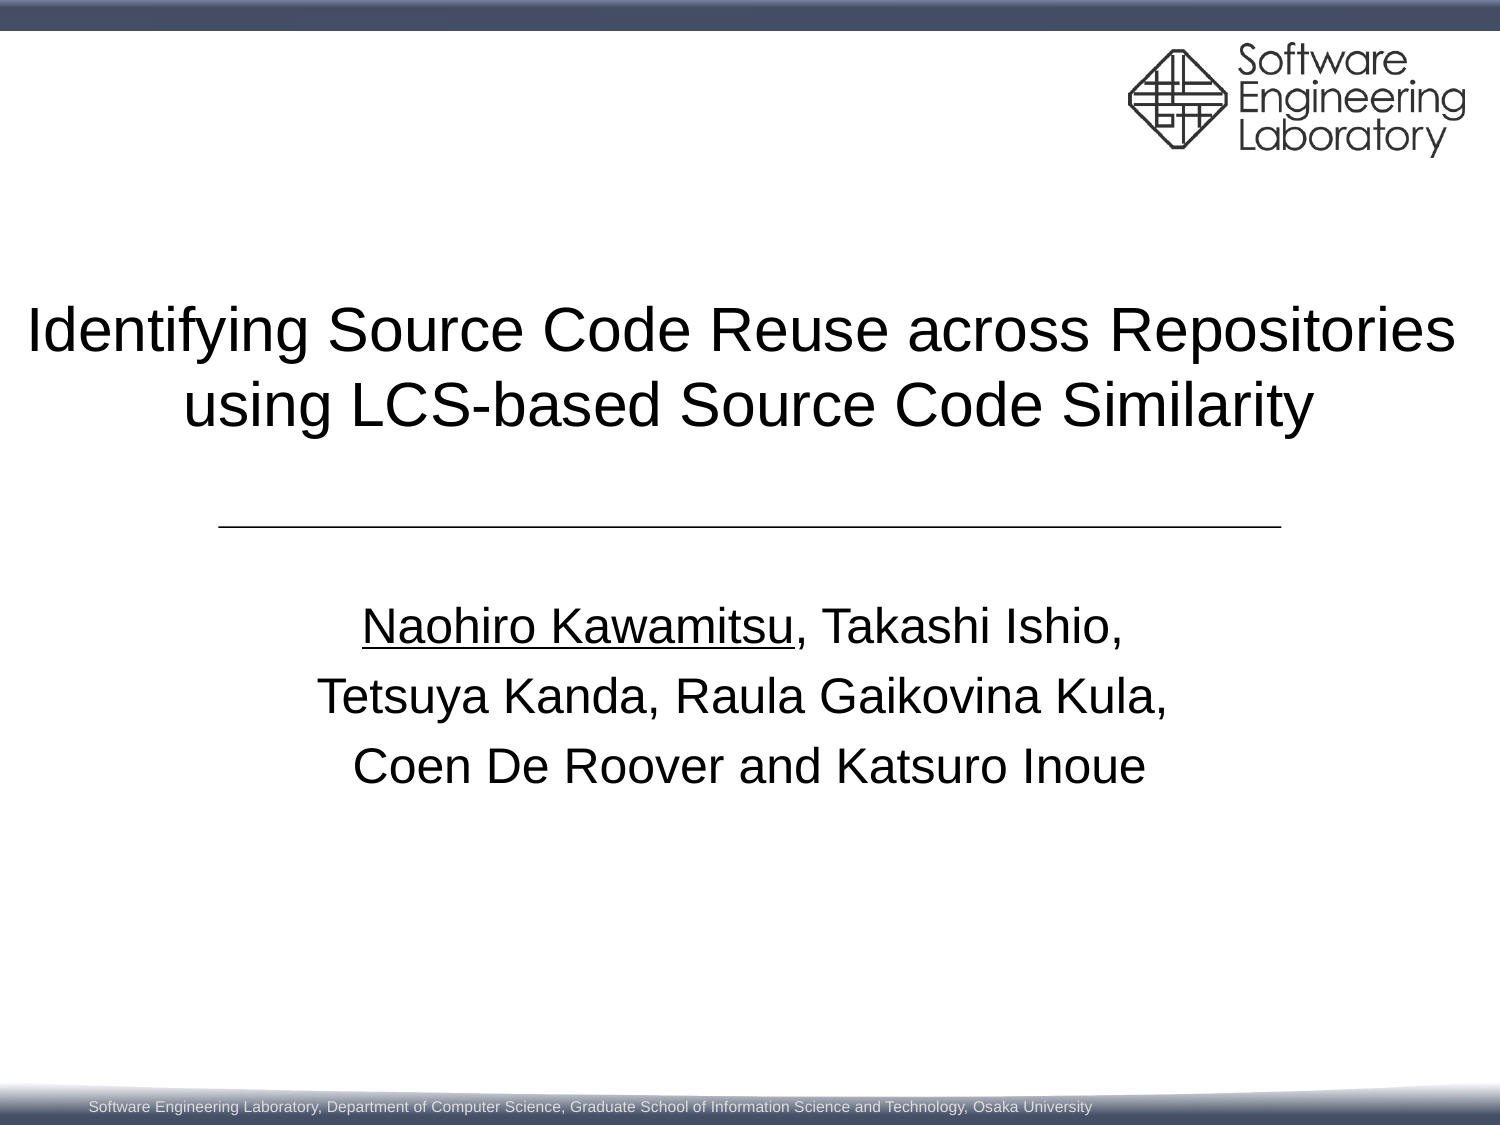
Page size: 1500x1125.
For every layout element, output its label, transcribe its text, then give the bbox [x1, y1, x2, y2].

subtitle Naohiro Kawamitsu, Takashi Ishio, Tetsuya Kanda, Raula Gaikovina Kula, Coen De Roover and Katsuro Inoue [224, 585, 1276, 874]
picture [0, 1082, 1500, 1125]
picture [1128, 42, 1465, 158]
title Identifying Source Code Reuse across Repositories using LCS-based Source Code Similarity [2, 243, 1498, 485]
picture [0, 0, 1500, 31]
